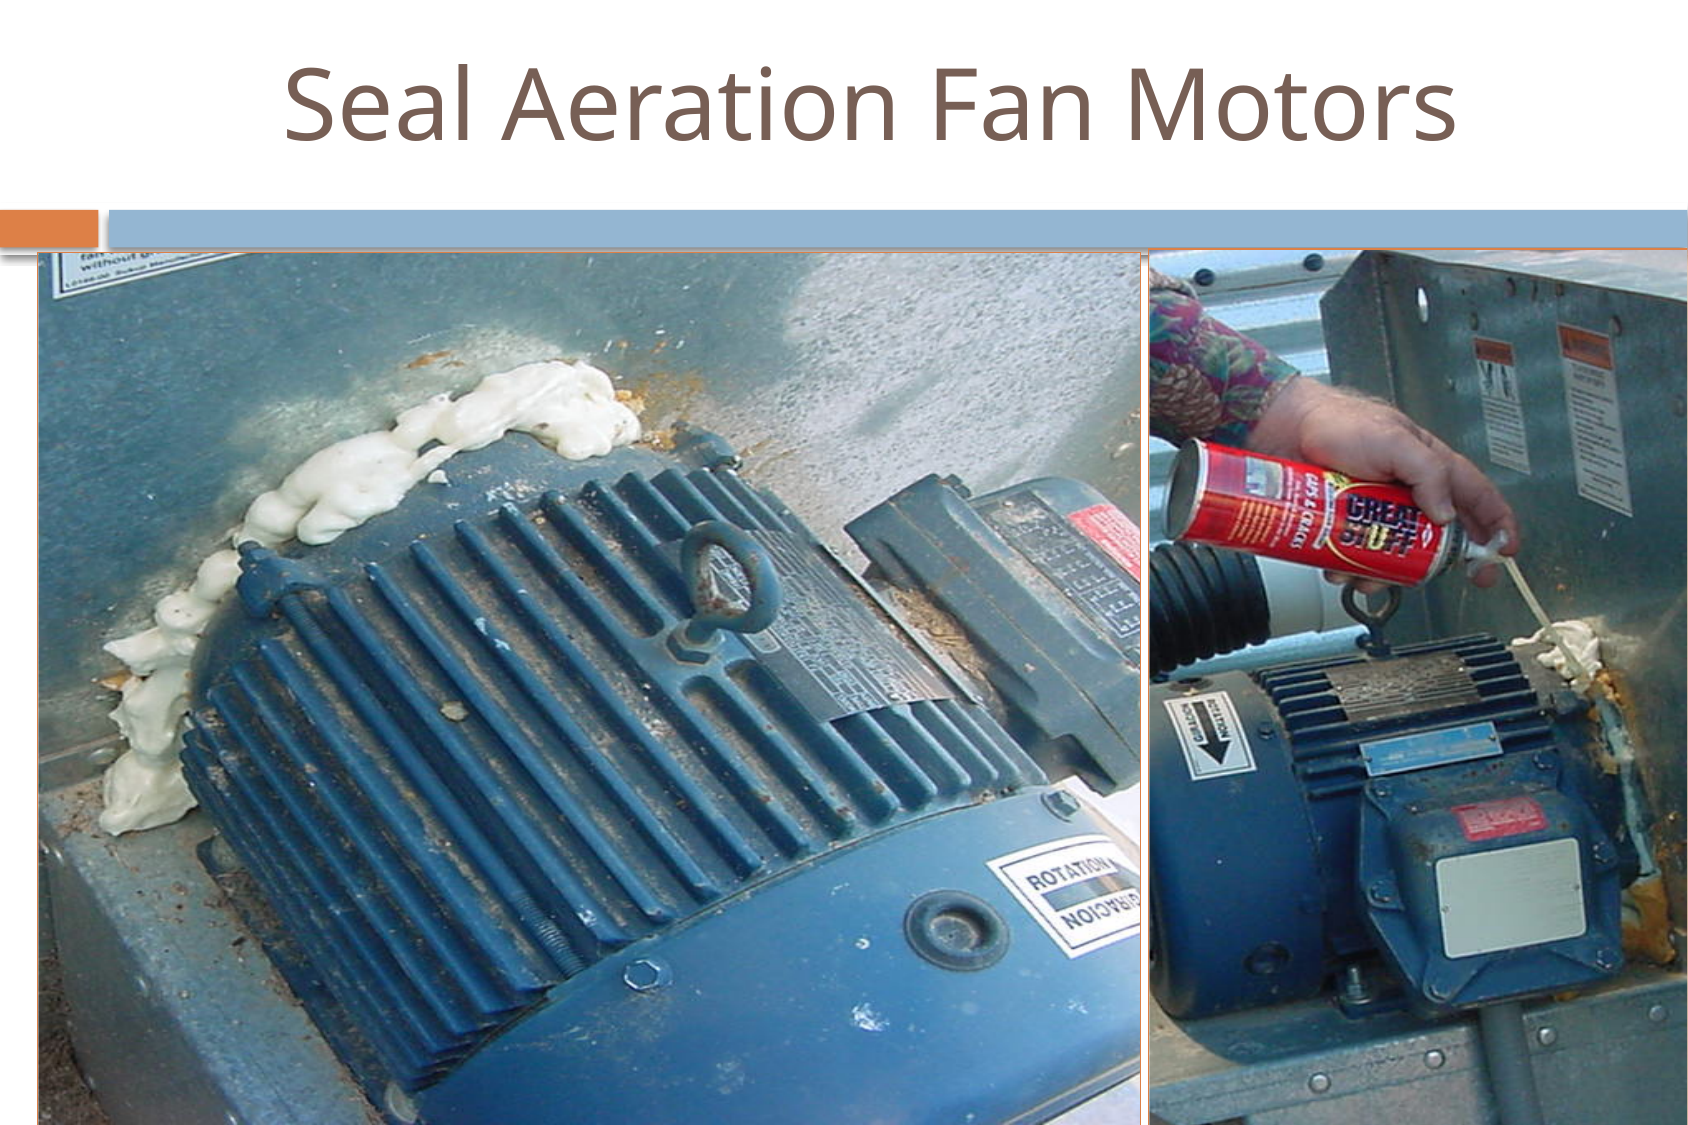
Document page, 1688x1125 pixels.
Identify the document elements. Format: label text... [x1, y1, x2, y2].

picture [38, 252, 1141, 1125]
title Seal Aeration Fan Motors [112, 12, 1632, 188]
picture [1149, 249, 1688, 1125]
